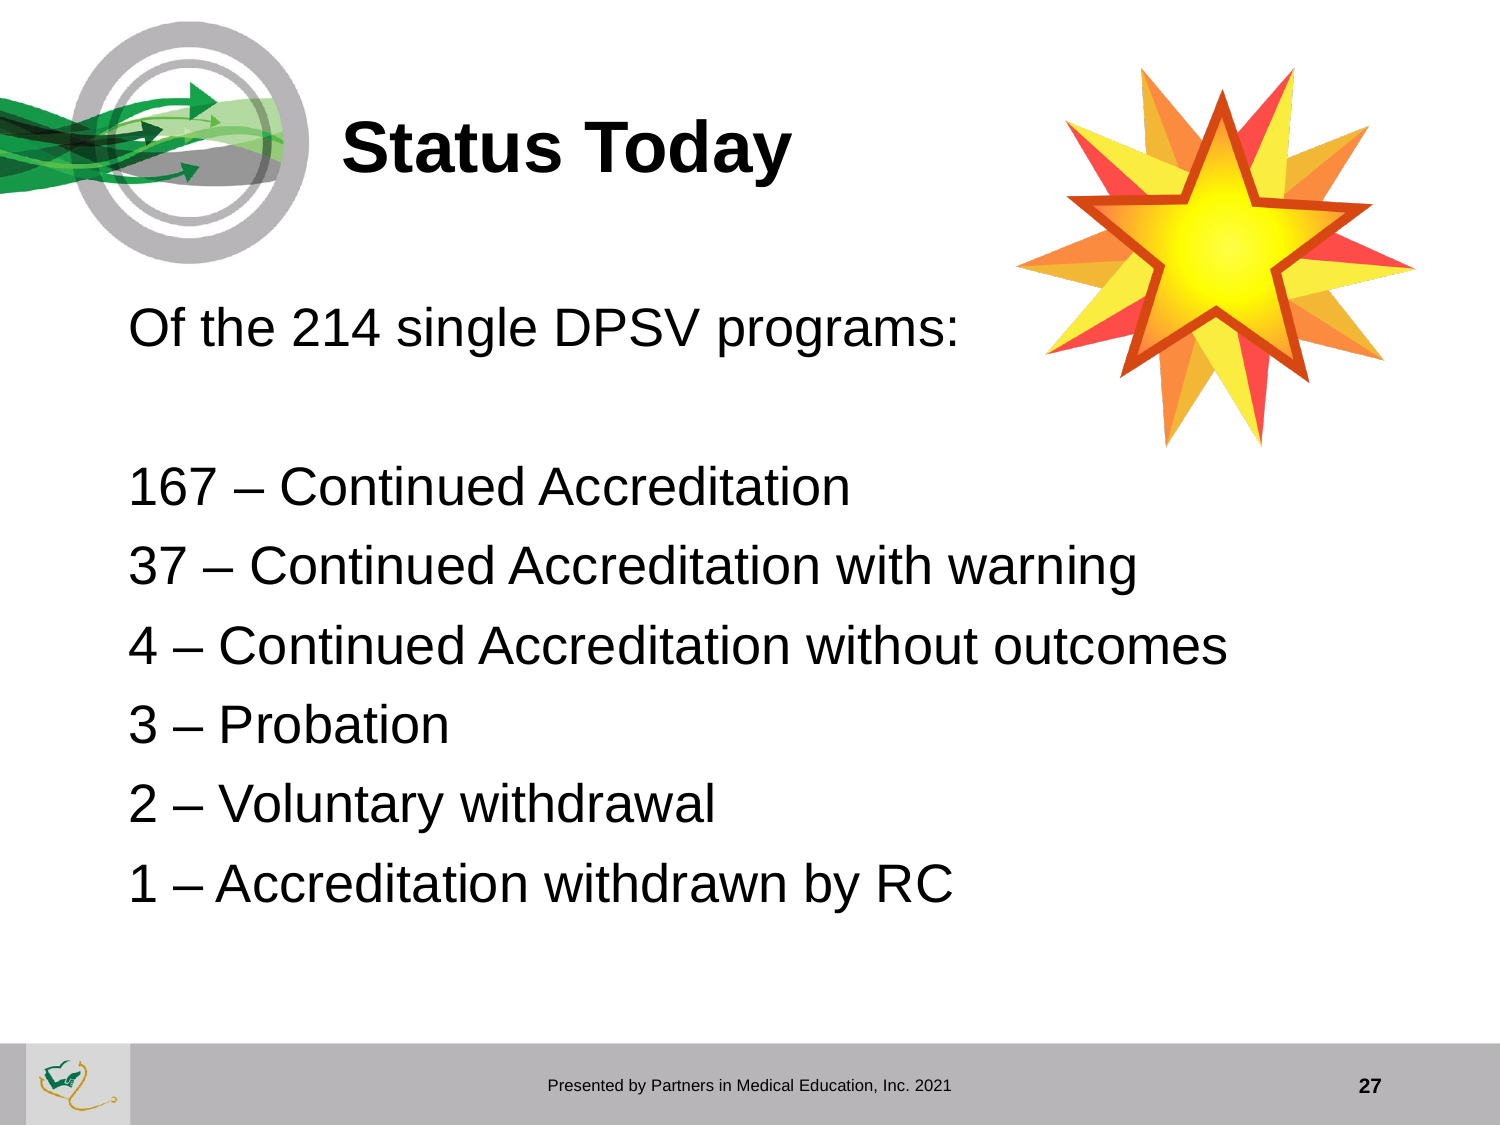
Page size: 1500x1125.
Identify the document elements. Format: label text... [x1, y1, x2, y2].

picture [0, 0, 1500, 1125]
footer Presented by Partners in Medical Education, Inc. 2021 [496, 1054, 1004, 1115]
list Of the 214 single DPSV programs: 167 – Continued Accreditation 37 – Continued Accreditation with warning 4 – Continued Accreditation without outcomes 3 – Probation 2 – Voluntary withdrawal 1 – Accreditation withdrawn by RC [103, 285, 1397, 1014]
slide_number 27 [1059, 1055, 1397, 1116]
title Status Today [326, 40, 1397, 258]
